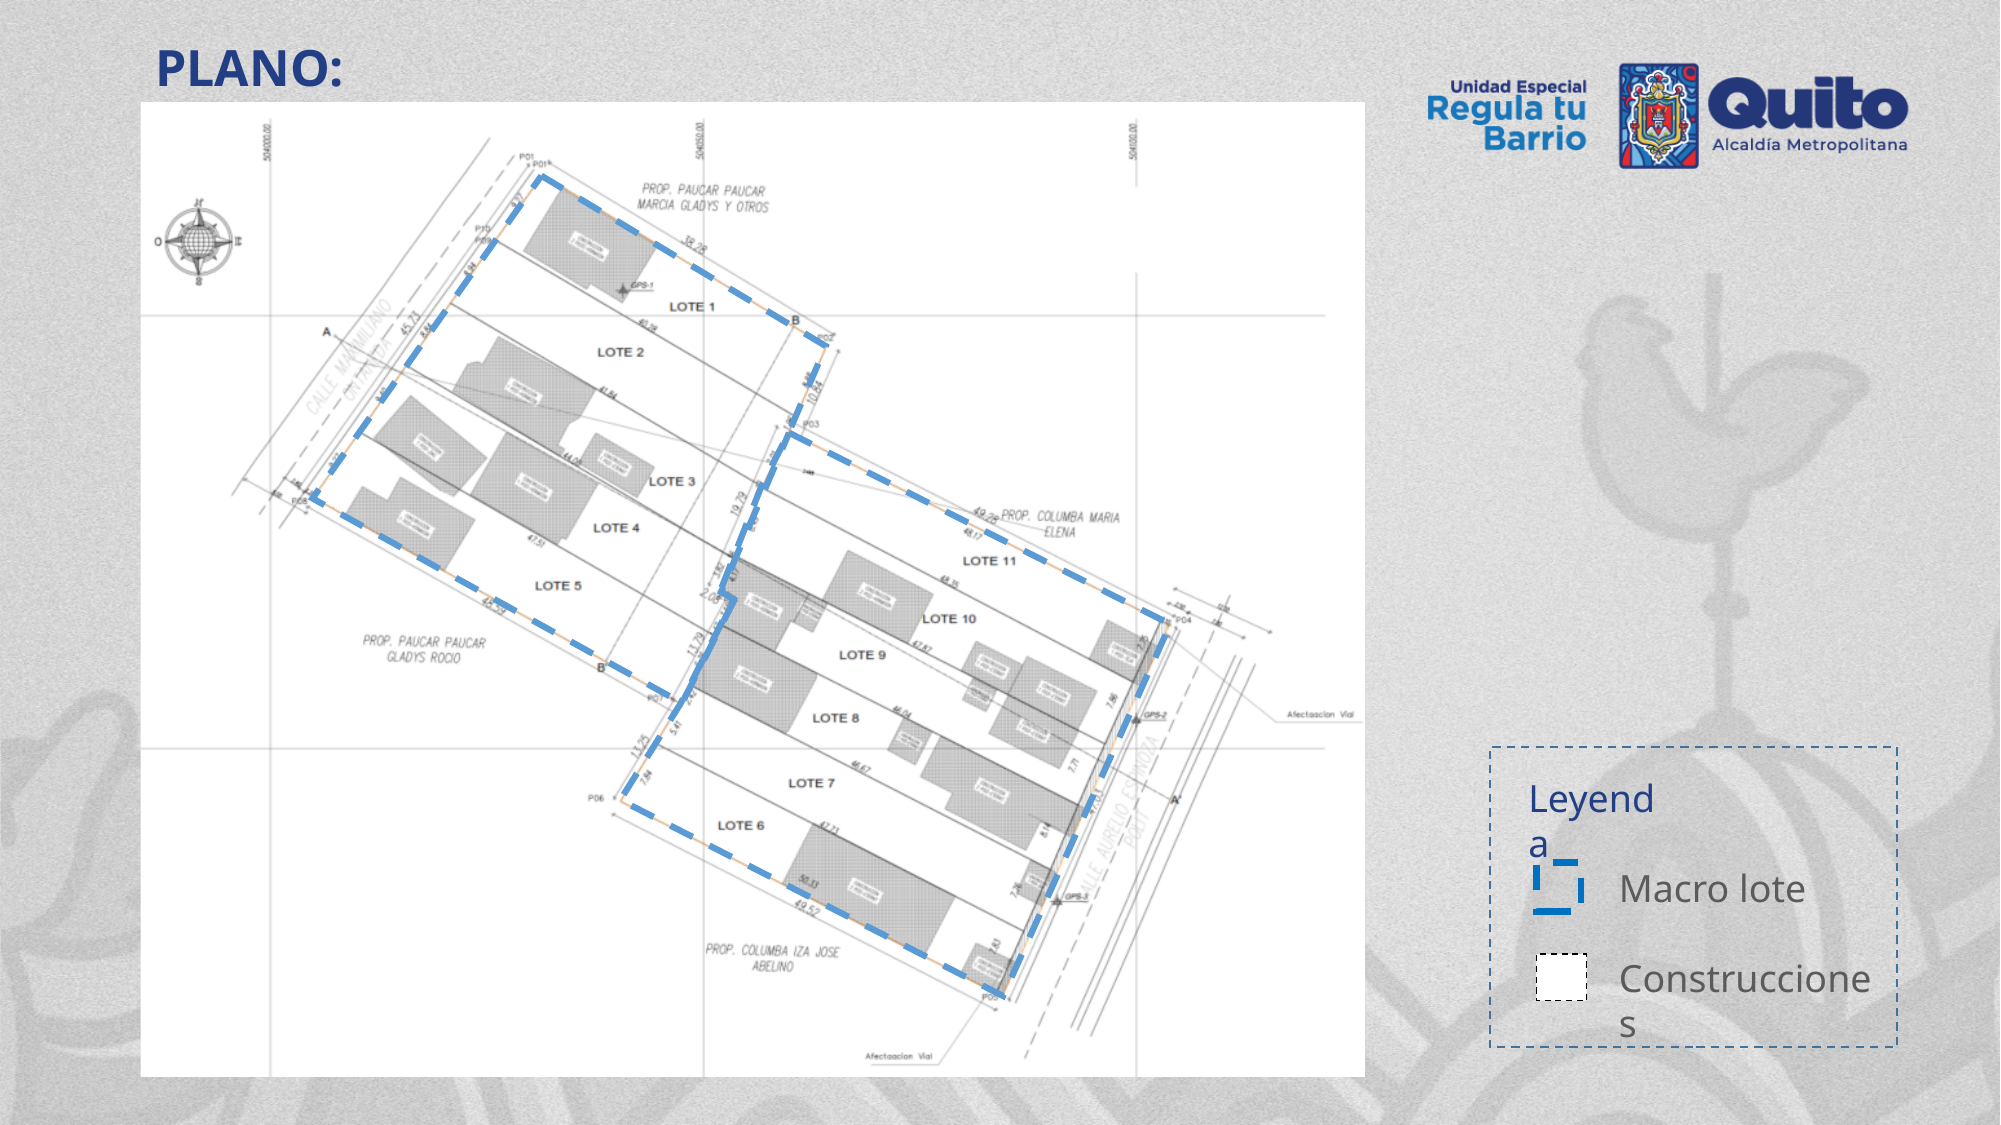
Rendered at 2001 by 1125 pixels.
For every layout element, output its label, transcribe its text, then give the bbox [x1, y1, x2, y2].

text_box [1489, 746, 1897, 1048]
text_box PLANO: [140, 35, 449, 101]
text_box Leyenda [1513, 767, 1683, 873]
text_box Macro lote Construcciones [1603, 857, 1888, 1053]
picture [0, 0, 2000, 1125]
text_box [1536, 954, 1587, 1001]
